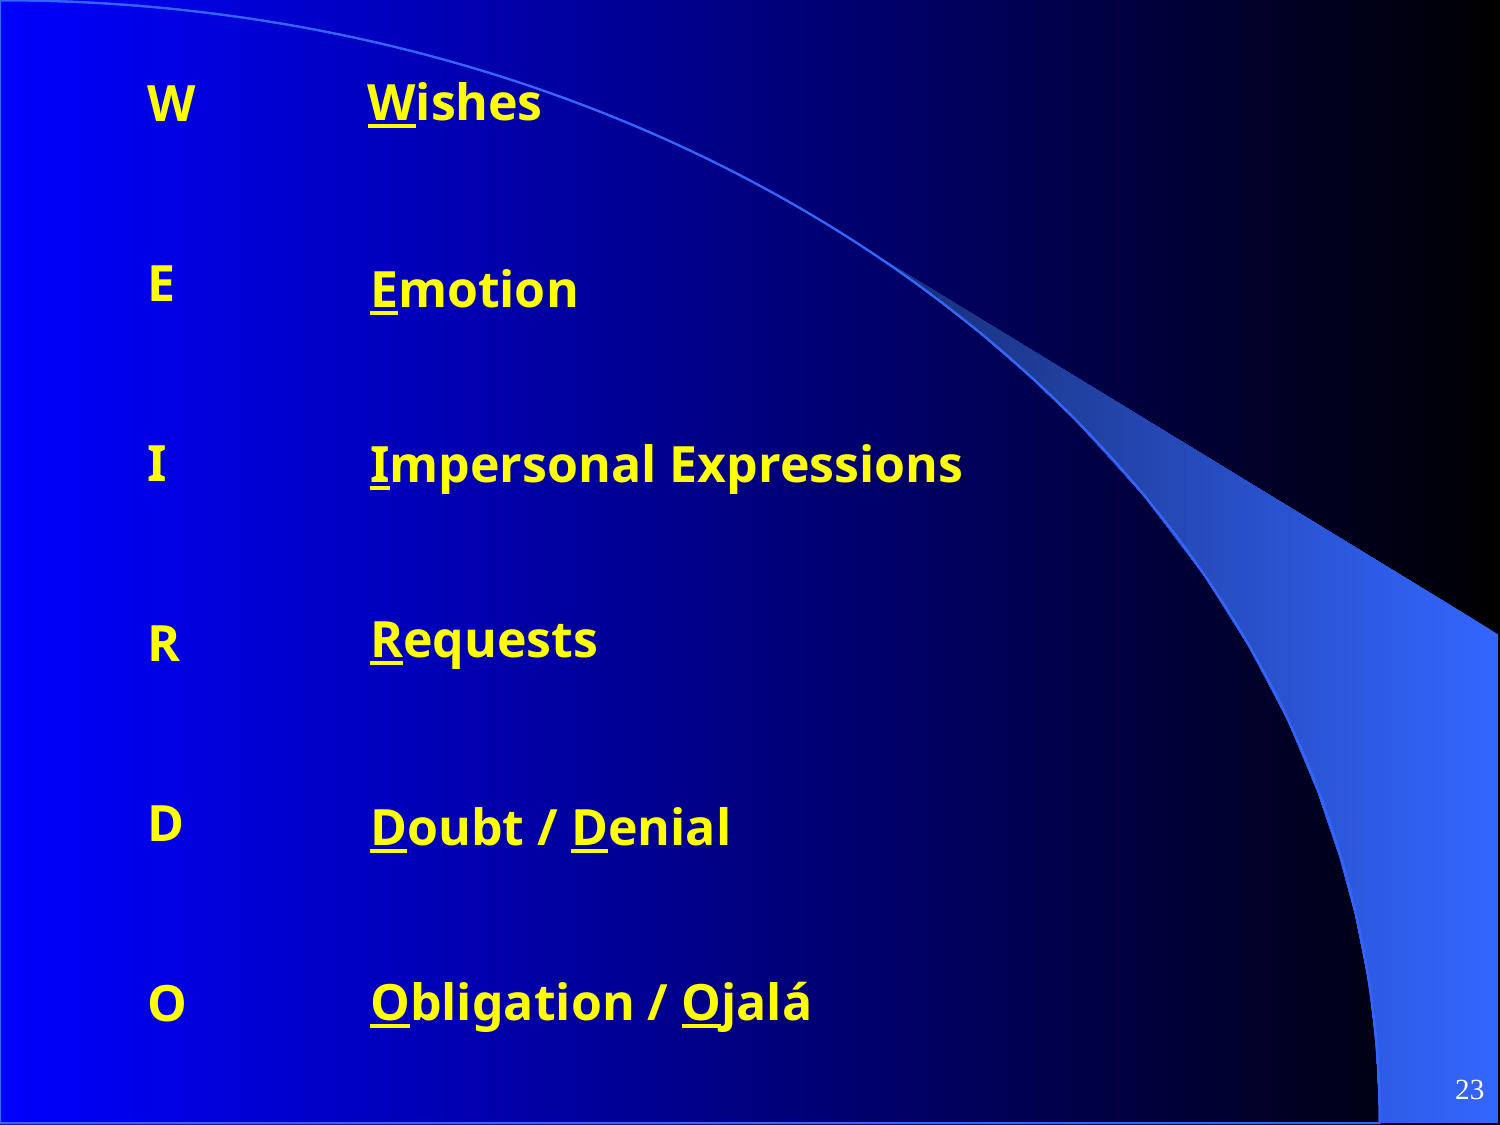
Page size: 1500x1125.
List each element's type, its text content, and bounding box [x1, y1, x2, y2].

text_box Doubt / Denial [355, 787, 805, 863]
text_box Impersonal Expressions [355, 424, 1113, 500]
text_box Wishes [352, 62, 595, 138]
text_box ‹#› [1187, 1049, 1500, 1125]
text_box Obligation / Ojalá [355, 962, 905, 1038]
text_box Emotion [355, 249, 642, 325]
text_box W E I R D O [132, 64, 218, 1038]
text_box Requests [355, 599, 662, 675]
